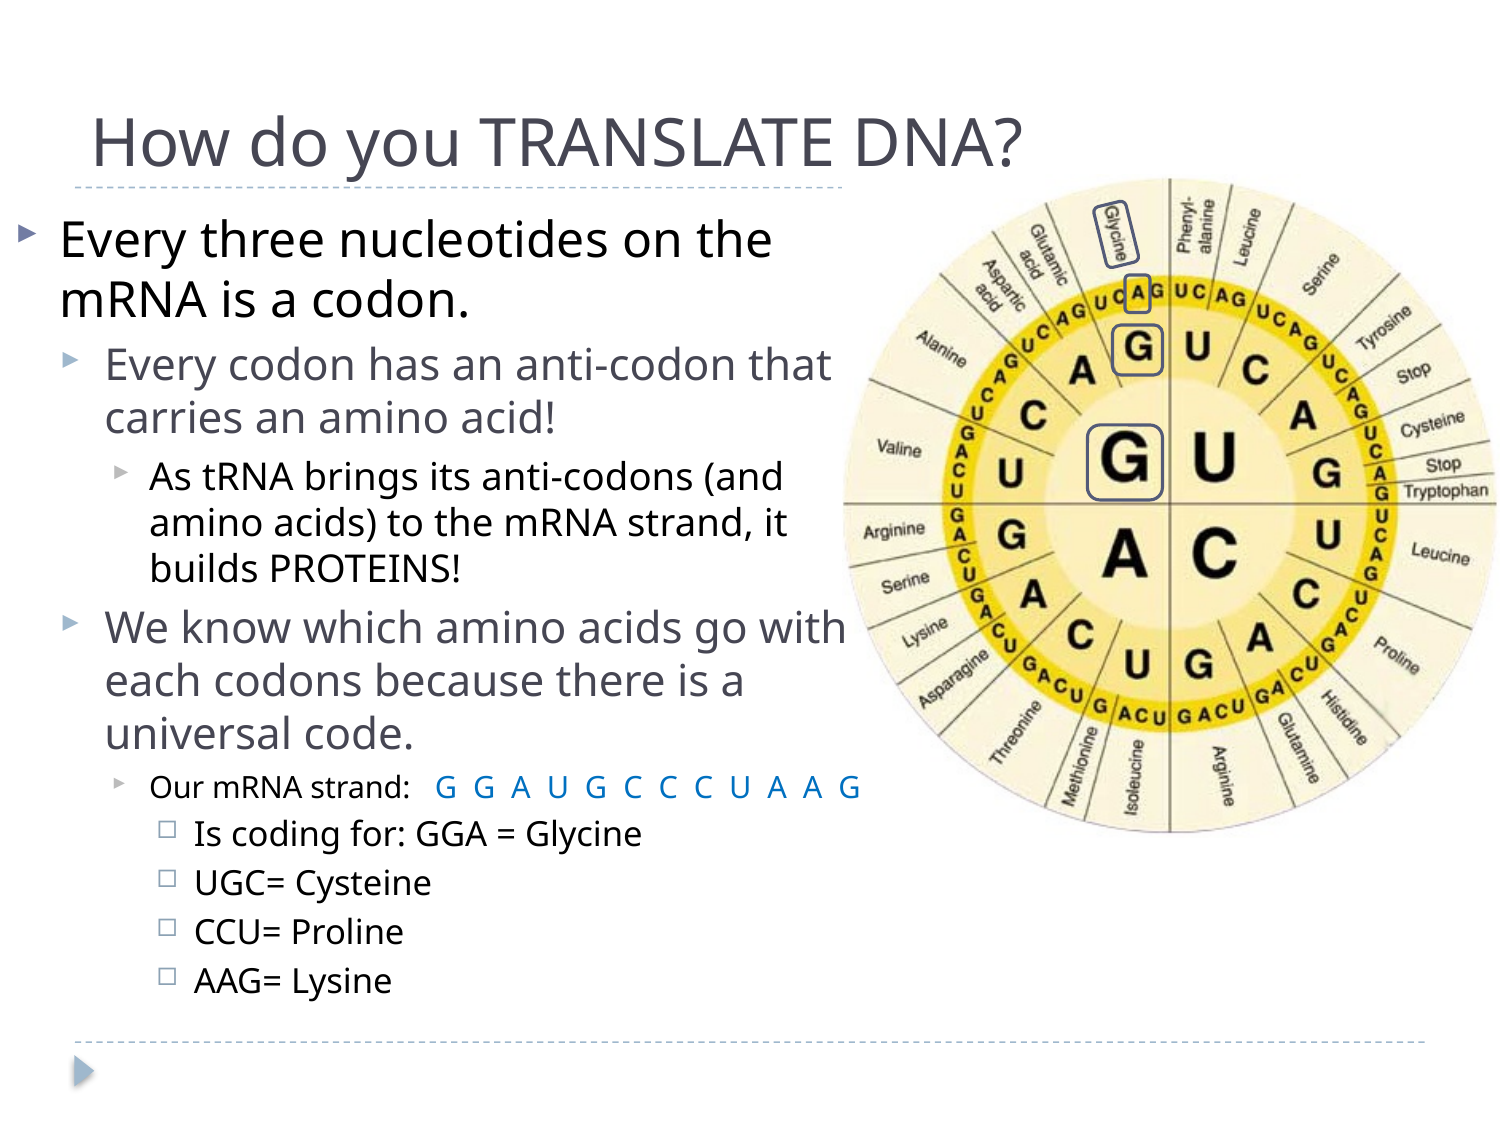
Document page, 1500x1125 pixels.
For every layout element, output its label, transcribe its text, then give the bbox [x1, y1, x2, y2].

list Every three nucleotides on the mRNA is a codon. Every codon has an anti-codon that carries an amino acid! As tRNA brings its anti-codons (and amino acids) to the mRNA strand, it builds PROTEINS! We know which amino acids go with each codons because there is a universal code. Our mRNA strand: G G A U G C C C U A A G Is coding for: GGA = Glycine UGC= Cysteine CCU= Proline AAG= Lysine [0, 199, 888, 1011]
picture [841, 174, 1500, 838]
title How do you TRANSLATE DNA? [74, 24, 1426, 188]
